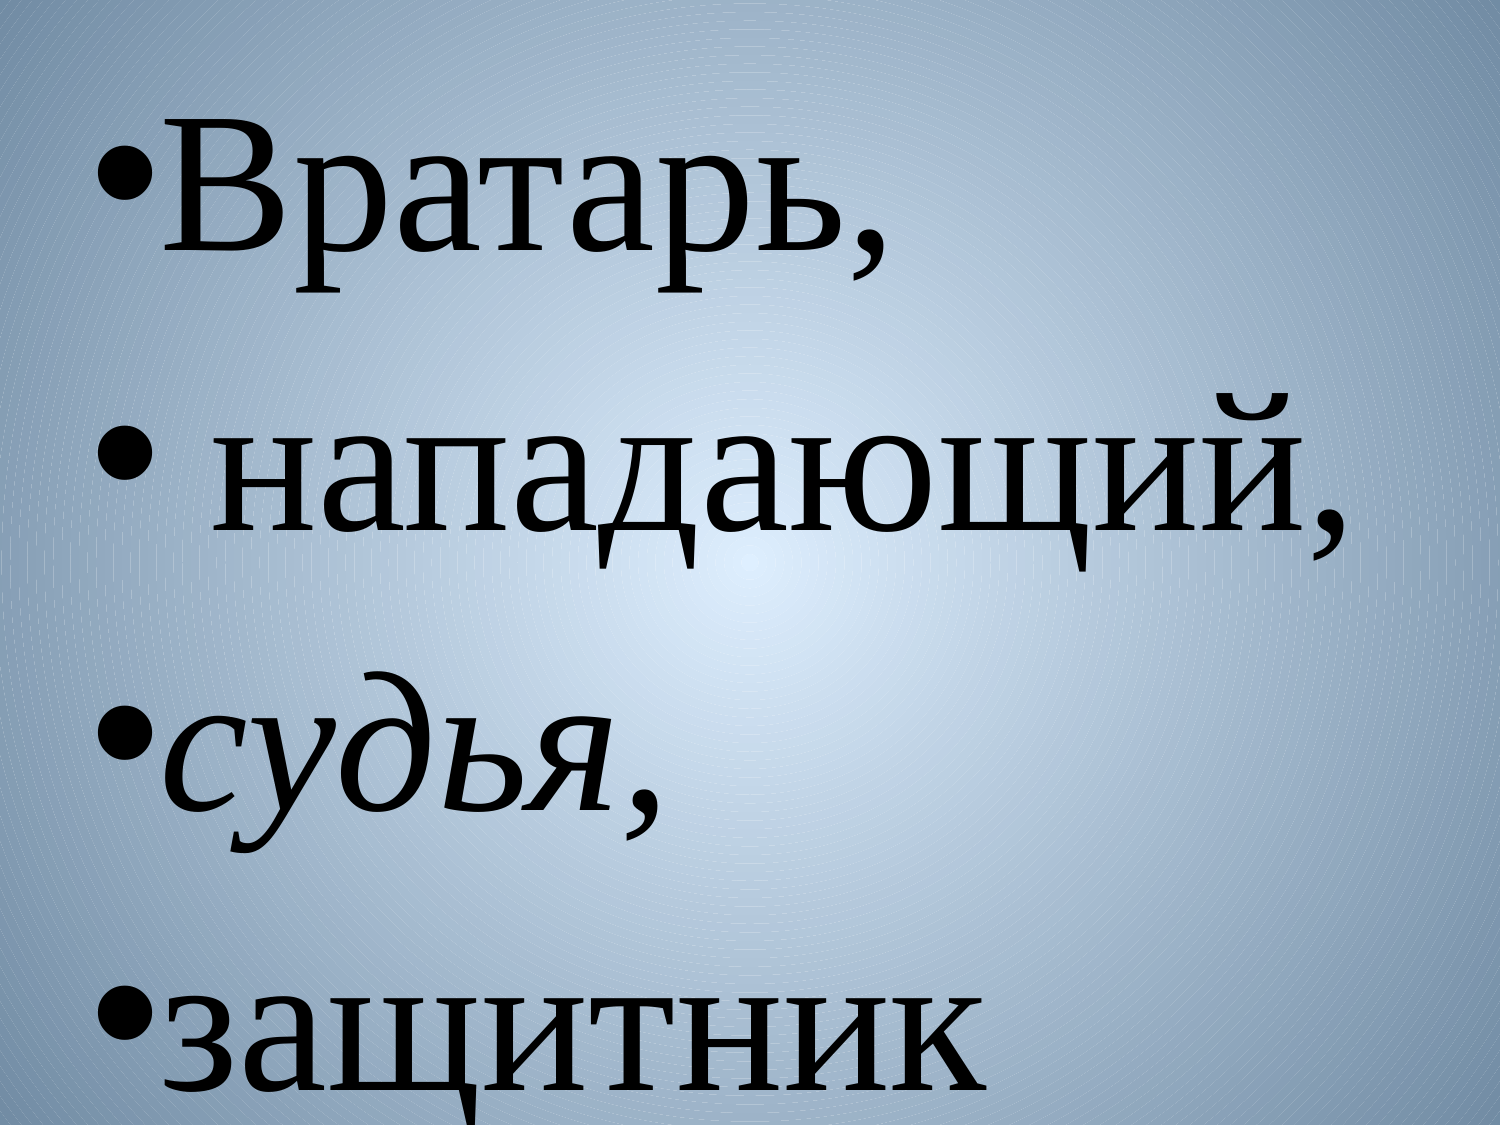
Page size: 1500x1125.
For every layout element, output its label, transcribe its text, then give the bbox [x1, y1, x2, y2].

list Вратарь, нападающий, судья, защитник [75, 42, 1425, 1005]
